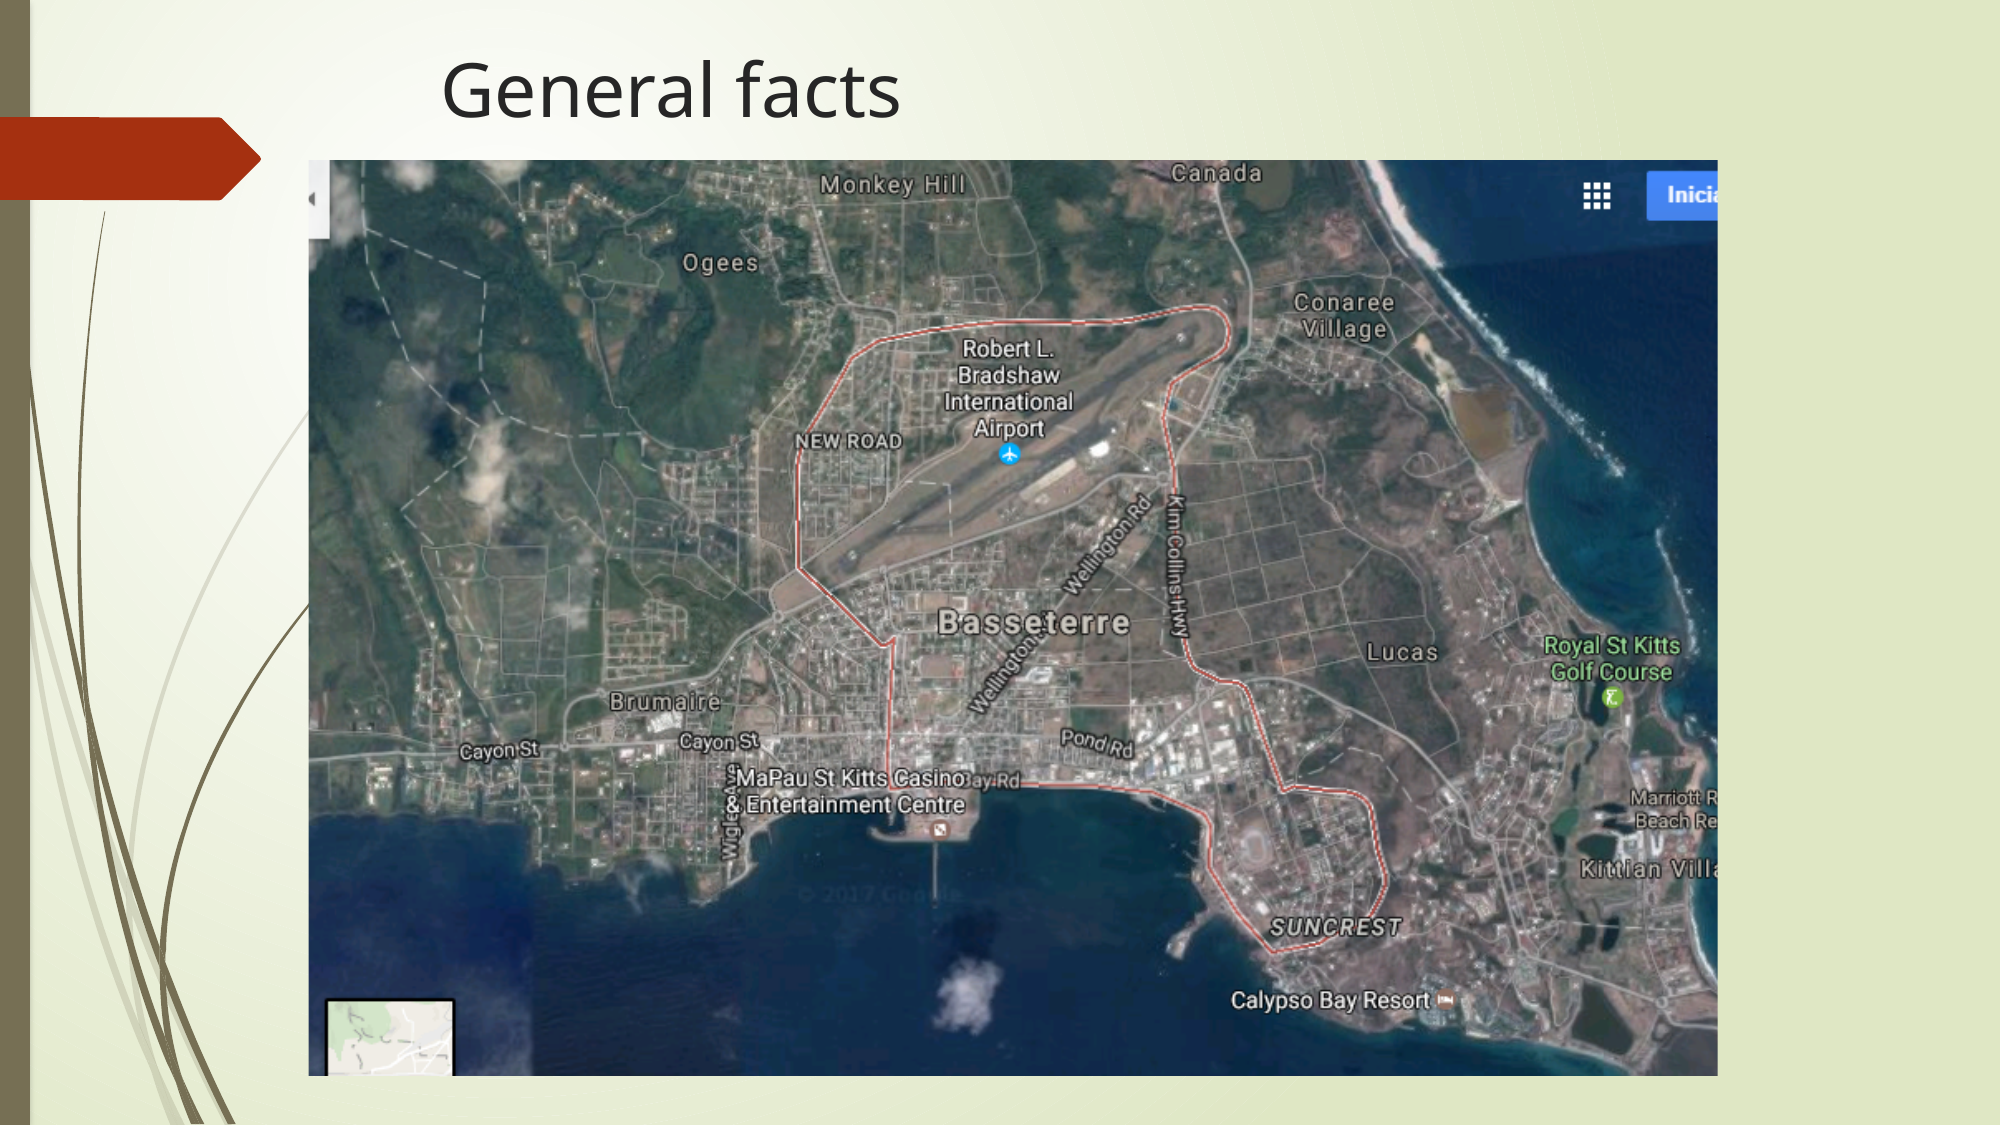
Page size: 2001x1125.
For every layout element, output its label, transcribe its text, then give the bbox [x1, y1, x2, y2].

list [308, 160, 1718, 1076]
title General facts [425, 34, 1888, 245]
